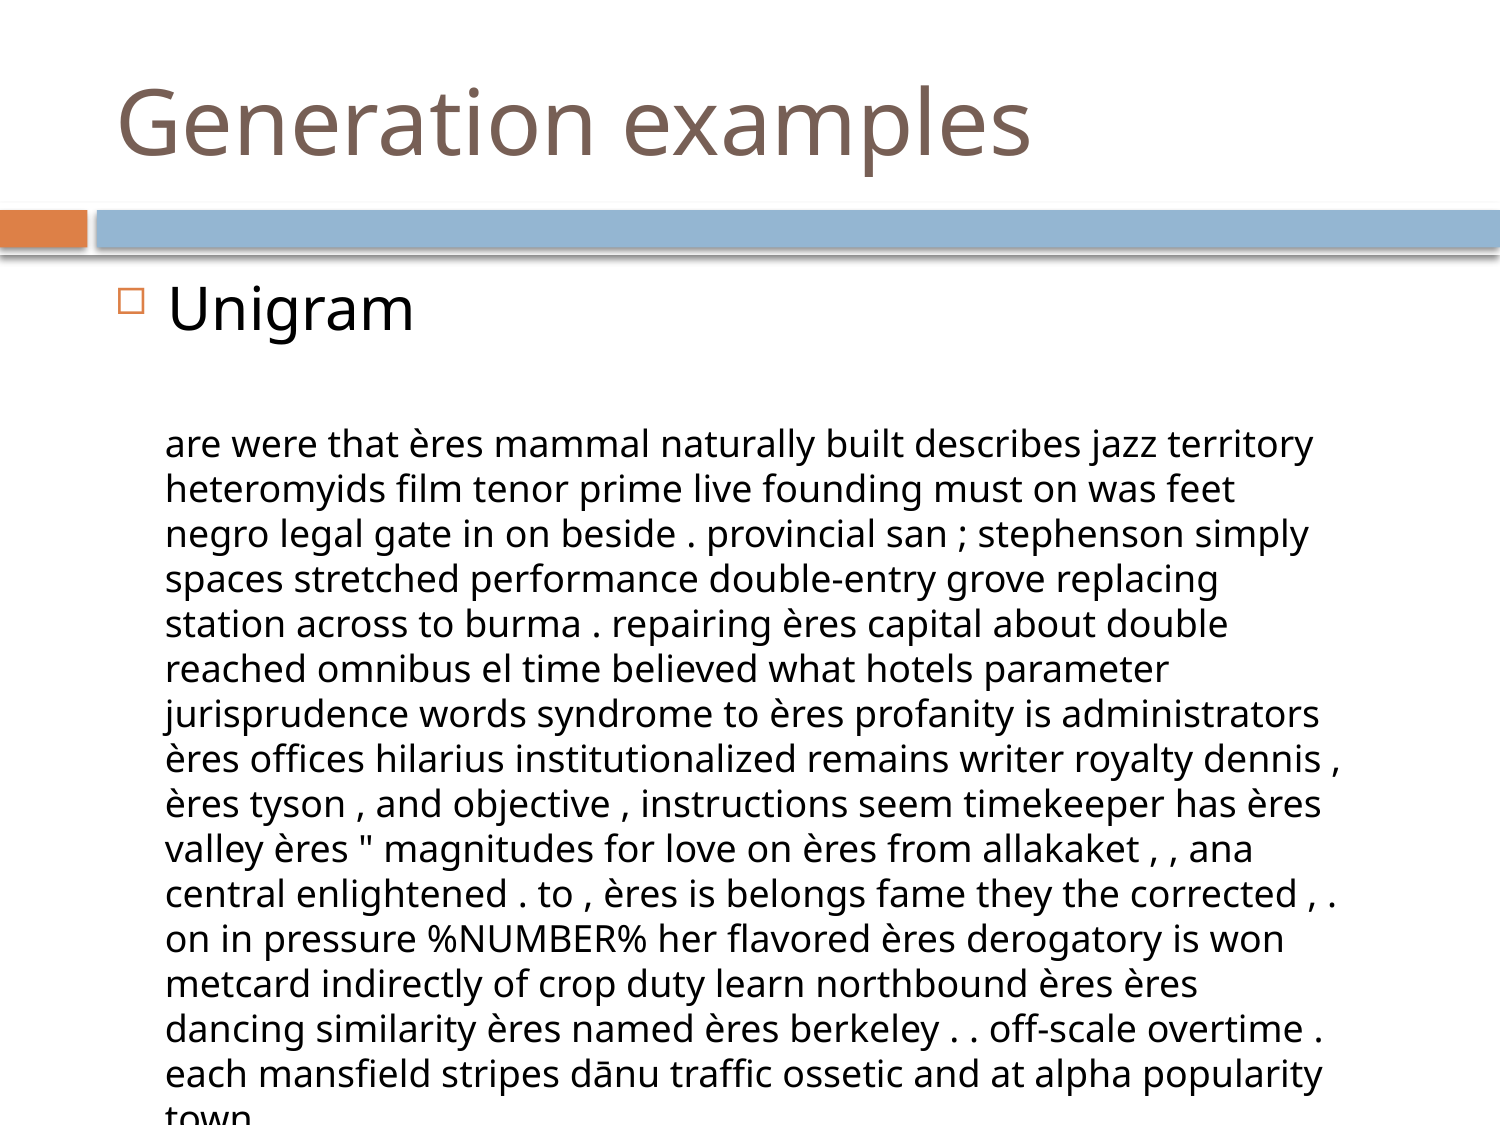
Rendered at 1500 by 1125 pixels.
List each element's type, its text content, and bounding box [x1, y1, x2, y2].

list Unigram [100, 262, 1438, 363]
text_box are were that ères mammal naturally built describes jazz territory heteromyids film tenor prime live founding must on was feet negro legal gate in on beside . provincial san ; stephenson simply spaces stretched performance double-entry grove replacing station across to burma . repairing ères capital about double reached omnibus el time believed what hotels parameter jurisprudence words syndrome to ères profanity is administrators ères offices hilarius institutionalized remains writer royalty dennis , ères tyson , and objective , instructions seem timekeeper has ères valley ères " magnitudes for love on ères from allakaket , , ana central enlightened . to , ères is belongs fame they the corrected , . on in pressure %NUMBER% her flavored ères derogatory is won metcard indirectly of crop duty learn northbound ères ères dancing similarity ères named ères berkeley . . off-scale overtime . each mansfield stripes dānu traffic ossetic and at alpha popularity town [149, 412, 1363, 1125]
title Generation examples [100, 37, 1438, 200]
